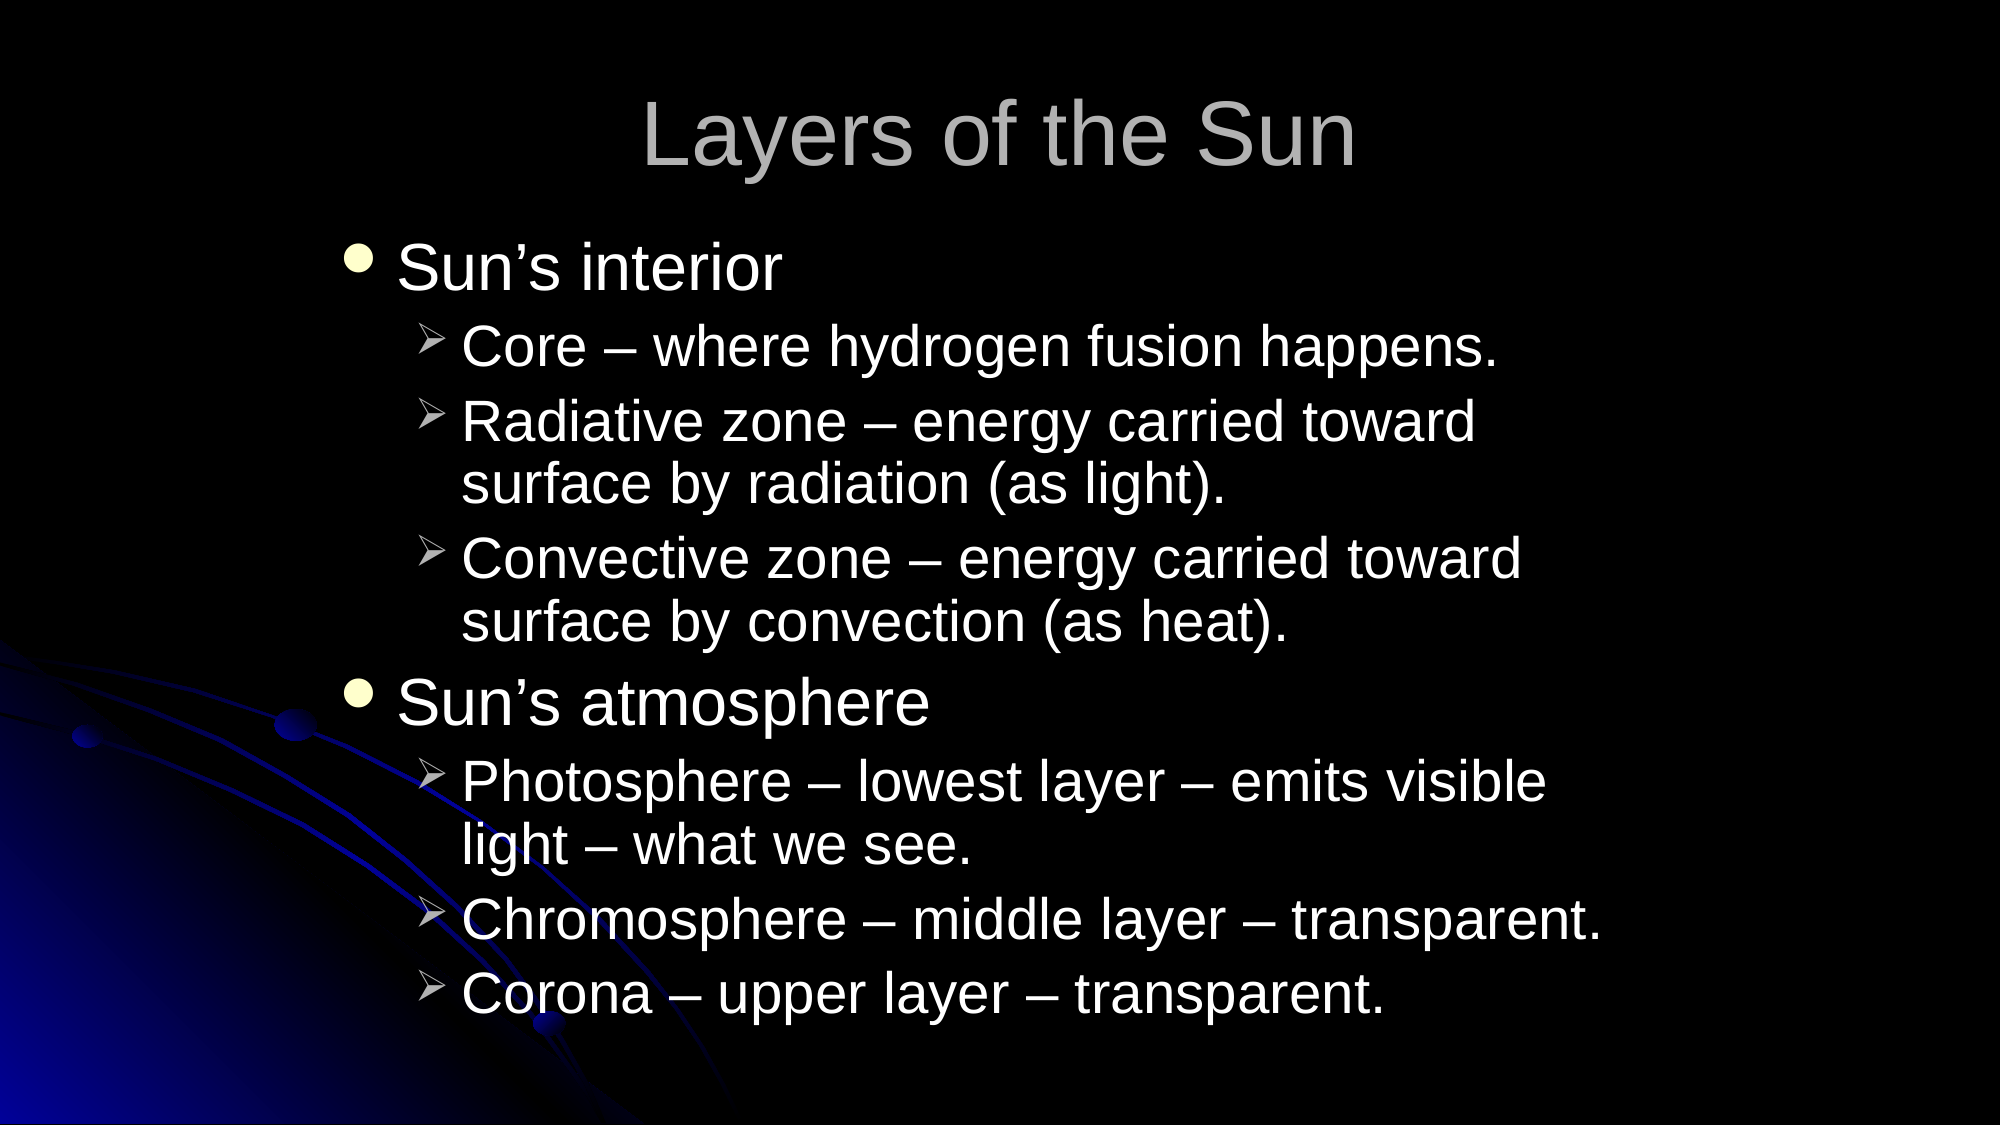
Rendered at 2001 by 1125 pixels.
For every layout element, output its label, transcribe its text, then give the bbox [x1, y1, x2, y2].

list Sun’s interior Core – where hydrogen fusion happens. Radiative zone – energy carried toward surface by radiation (as light). Convective zone – energy carried toward surface by convection (as heat). Sun’s atmosphere Photosphere – lowest layer – emits visible light – what we see. Chromosphere – middle layer – transparent. Corona – upper layer – transparent. [324, 224, 1676, 1088]
title Layers of the Sun [324, 45, 1676, 213]
